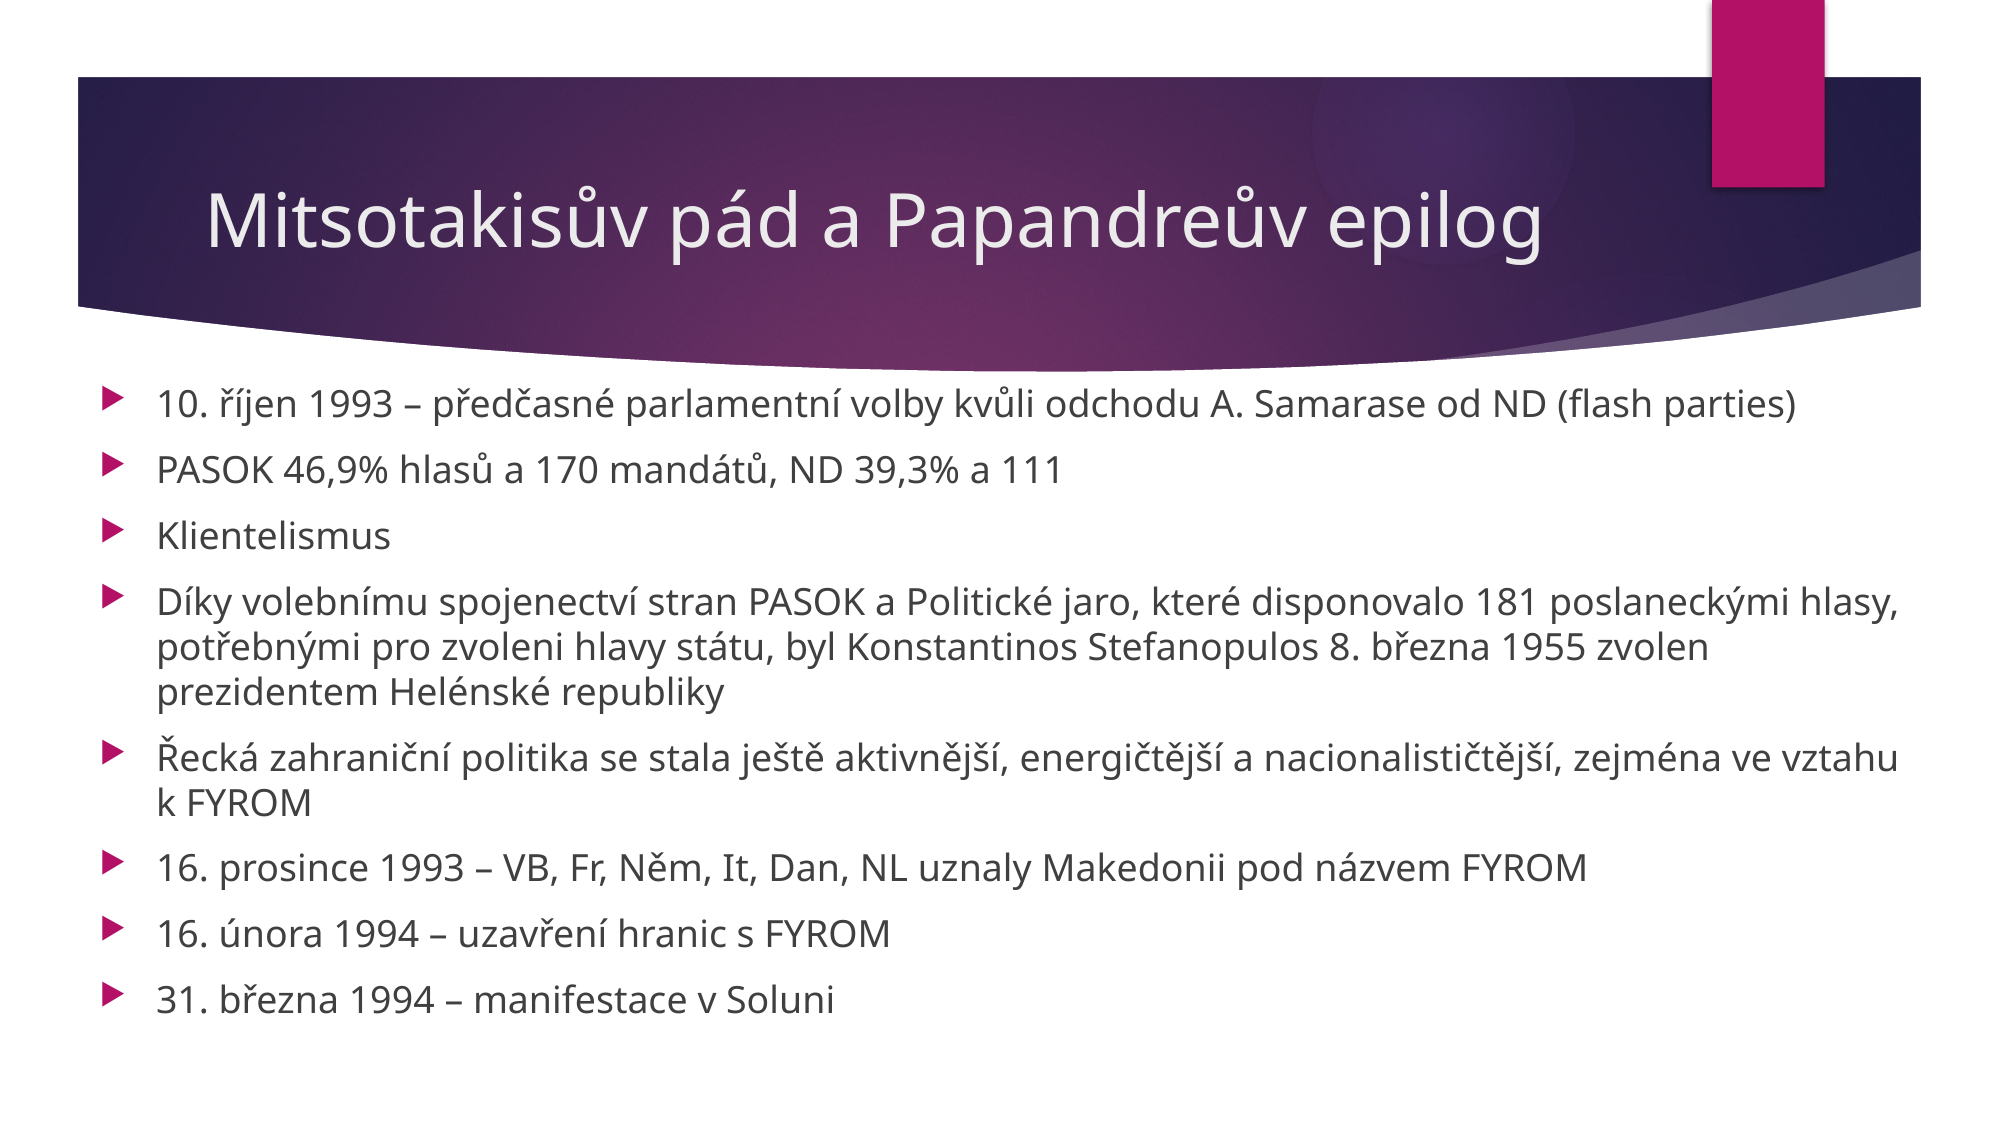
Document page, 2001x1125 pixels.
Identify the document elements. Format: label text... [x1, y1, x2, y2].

title Mitsotakisův pád a Papandreův epilog [189, 159, 1627, 276]
list 10. říjen 1993 – předčasné parlamentní volby kvůli odchodu A. Samarase od ND (flash parties) PASOK 46,9% hlasů a 170 mandátů, ND 39,3% a 111 Klientelismus Díky volebnímu spojenectví stran PASOK a Politické jaro, které disponovalo 181 poslaneckými hlasy, potřebnými pro zvoleni hlavy státu, byl Konstantinos Stefanopulos 8. března 1955 zvolen prezidentem Helénské republiky Řecká zahraniční politika se stala ještě aktivnější, energičtější a nacionalističtější, zejména ve vztahu k FYROM 16. prosince 1993 – VB, Fr, Něm, It, Dan, NL uznaly Makedonii pod názvem FYROM 16. února 1994 – uzavření hranic s FYROM 31. března 1994 – manifestace v Soluni [84, 372, 1919, 1125]
